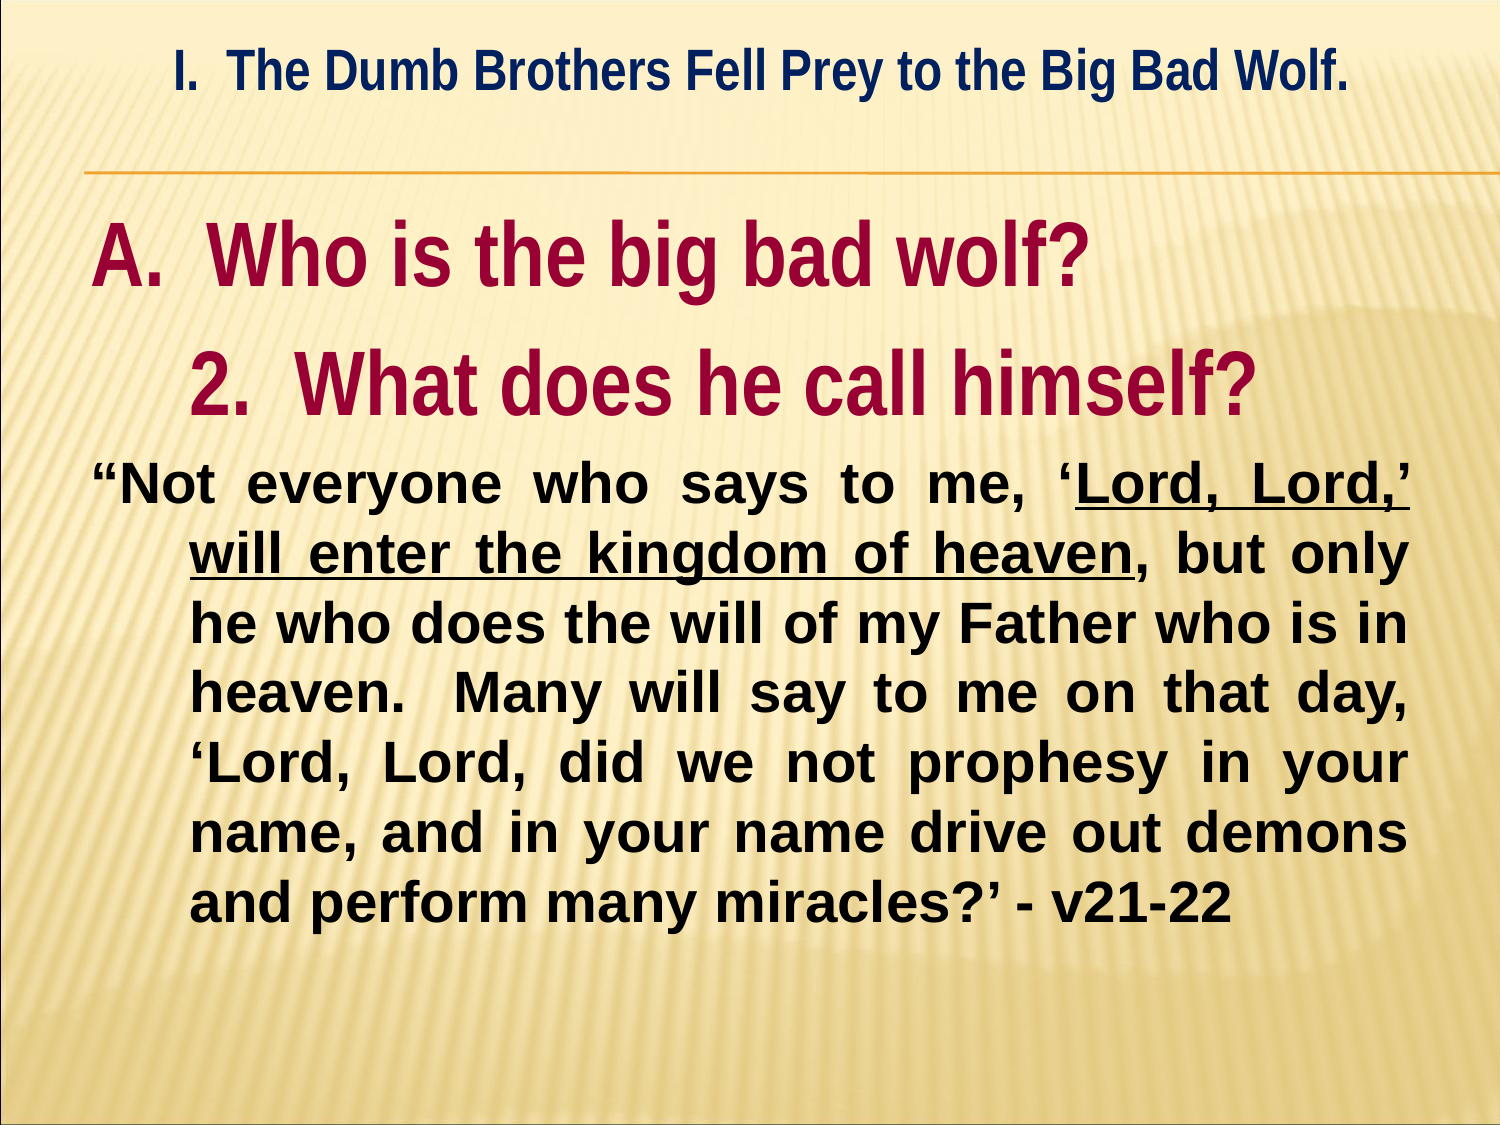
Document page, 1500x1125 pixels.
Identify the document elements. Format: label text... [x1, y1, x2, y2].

list A. Who is the big bad wolf? 2. What does he call himself? “Not everyone who says to me, ‘Lord, Lord,’ will enter the kingdom of heaven, but only he who does the will of my Father who is in heaven. ﻿ Many will say to me on that day, ‘Lord, Lord, did we not prophesy in your name, and in your name drive out demons and perform many miracles?’ - v21-22 [75, 187, 1425, 1038]
text_box I. The Dumb Brothers Fell Prey to the Big Bad Wolf. [124, 24, 1413, 110]
picture [0, 0, 1500, 1125]
